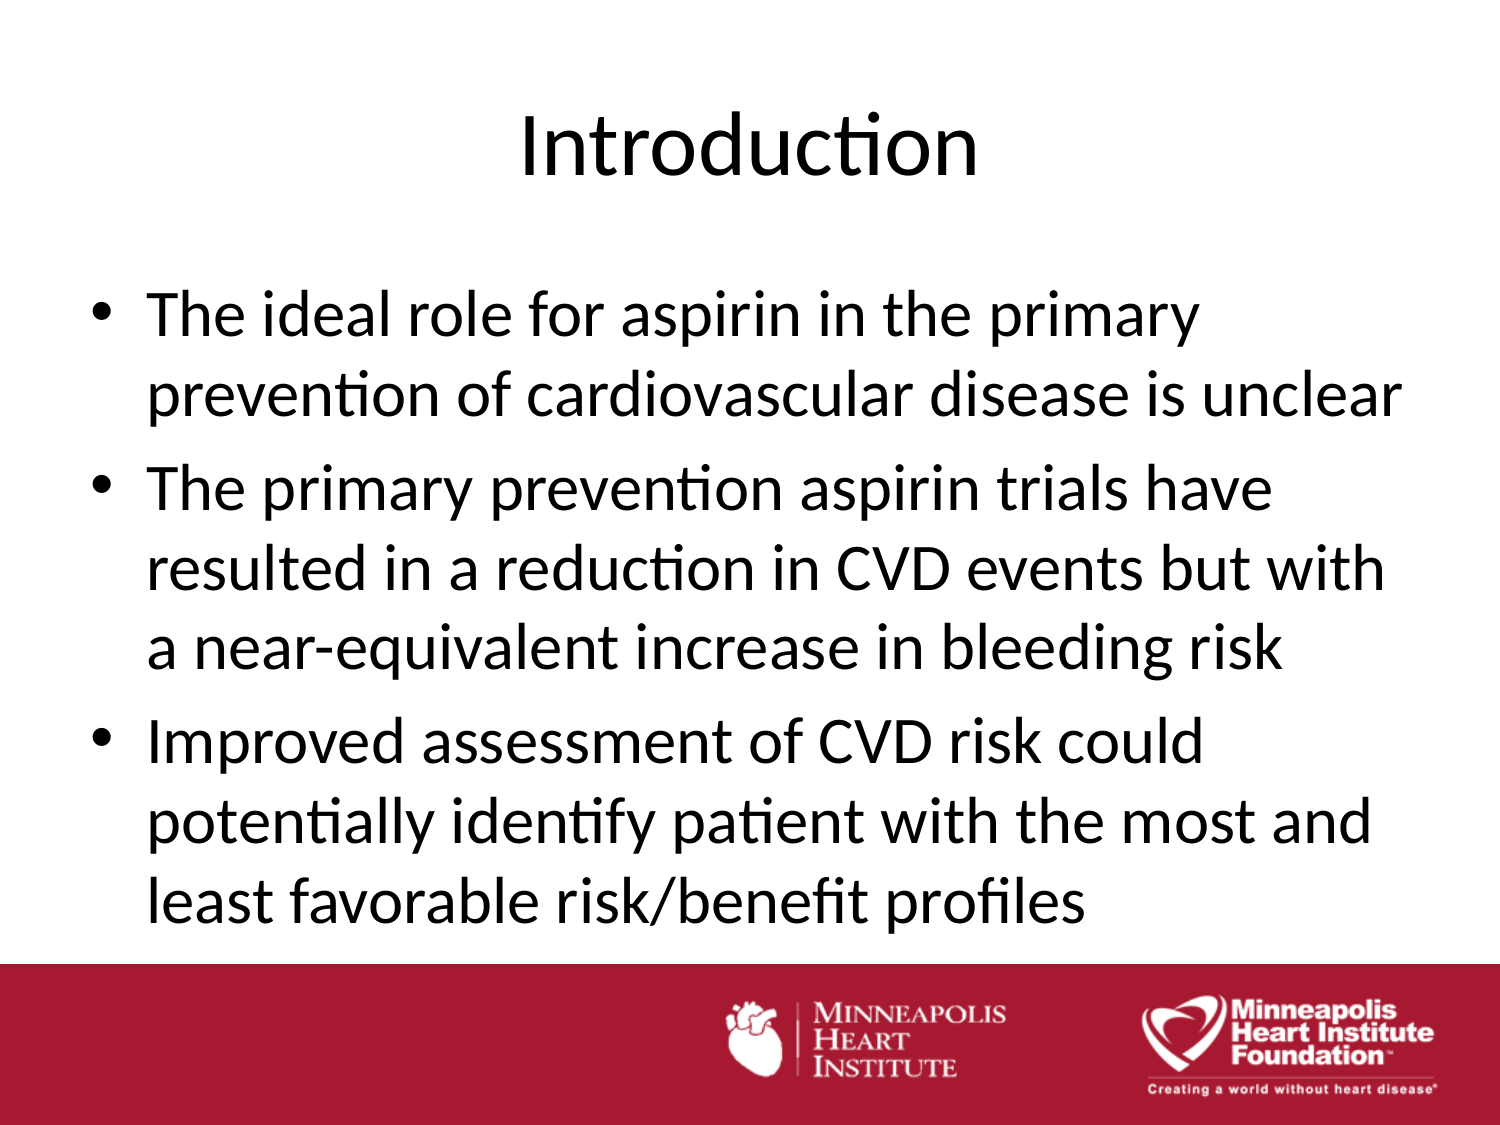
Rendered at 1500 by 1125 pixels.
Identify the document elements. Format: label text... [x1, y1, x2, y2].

list The ideal role for aspirin in the primary prevention of cardiovascular disease is unclear The primary prevention aspirin trials have resulted in a reduction in CVD events but with a near-equivalent increase in bleeding risk Improved assessment of CVD risk could potentially identify patient with the most and least favorable risk/benefit profiles [75, 262, 1425, 963]
picture [0, 964, 1500, 1125]
title Introduction [75, 45, 1425, 233]
